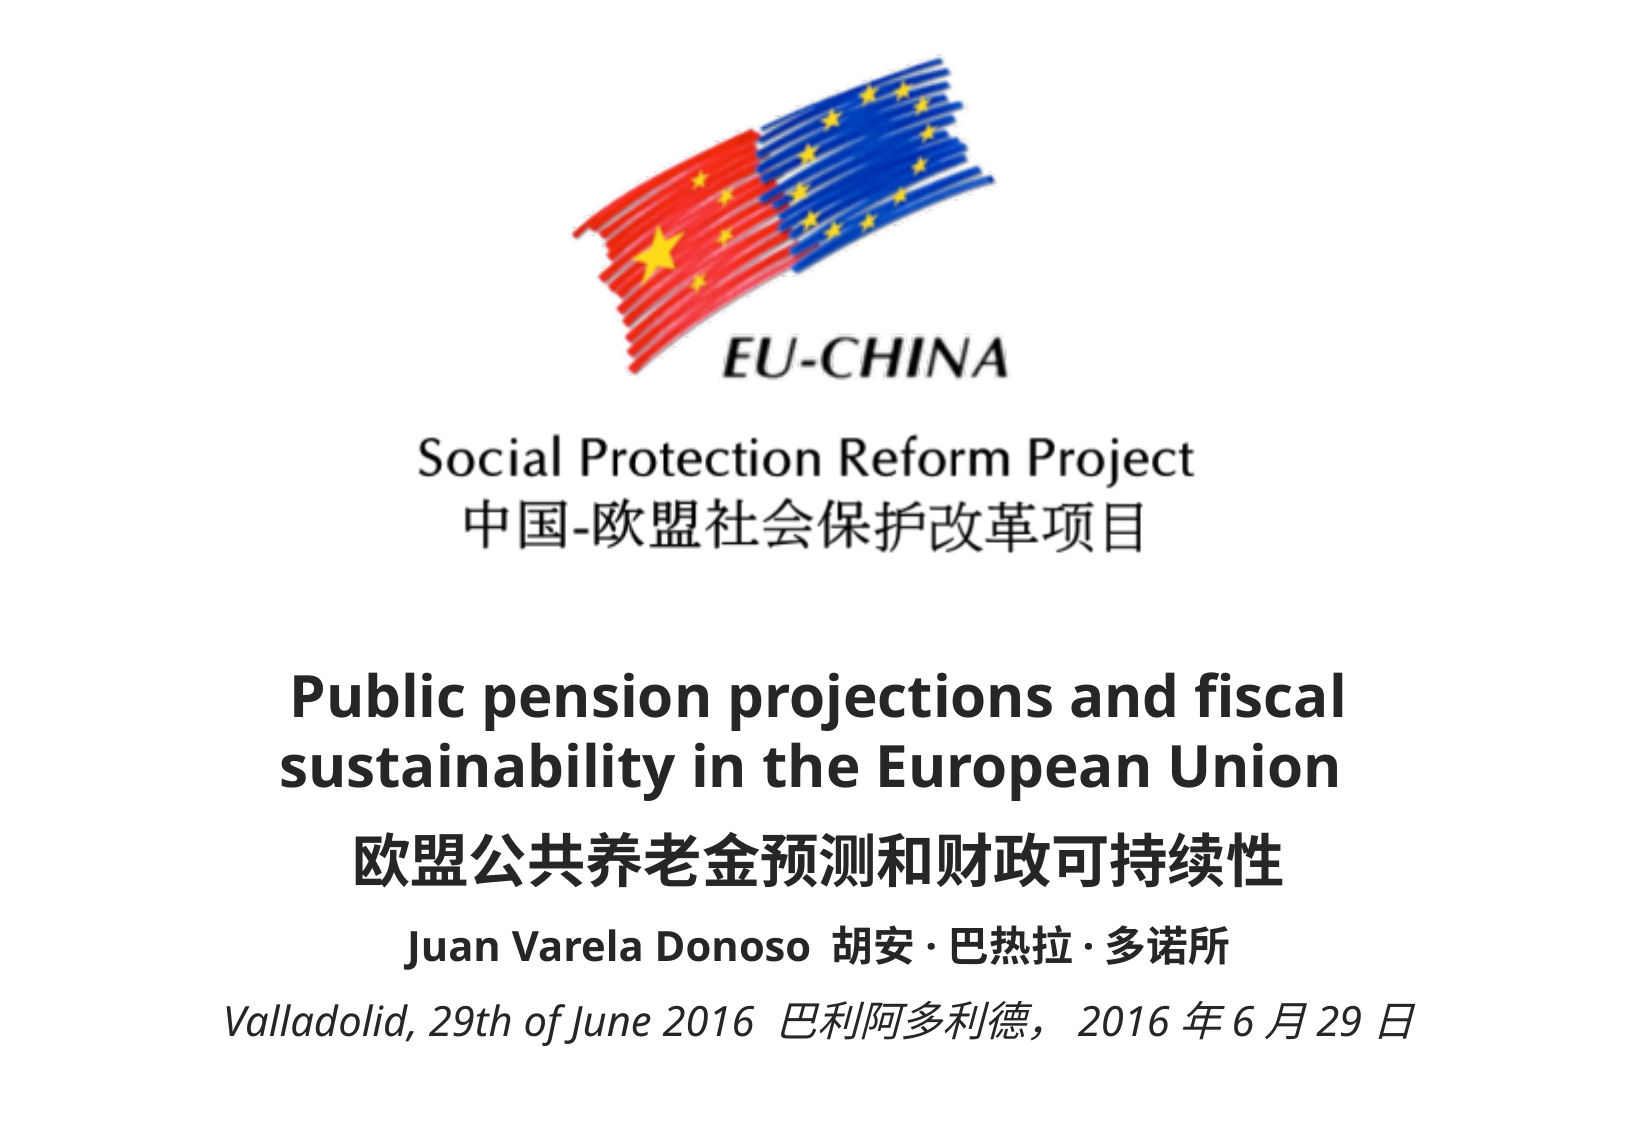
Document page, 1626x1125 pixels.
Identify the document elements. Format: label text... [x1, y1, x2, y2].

picture [410, 28, 1229, 623]
text_box Public pension projections and fiscal sustainability in the European Union 欧盟公共养老金预测和财政可持续性 Juan Varela Donoso 胡安·巴热拉·多诺所 Valladolid, 29th of June 2016 巴利阿多利德，2016年6月29日 [80, 659, 1557, 1045]
